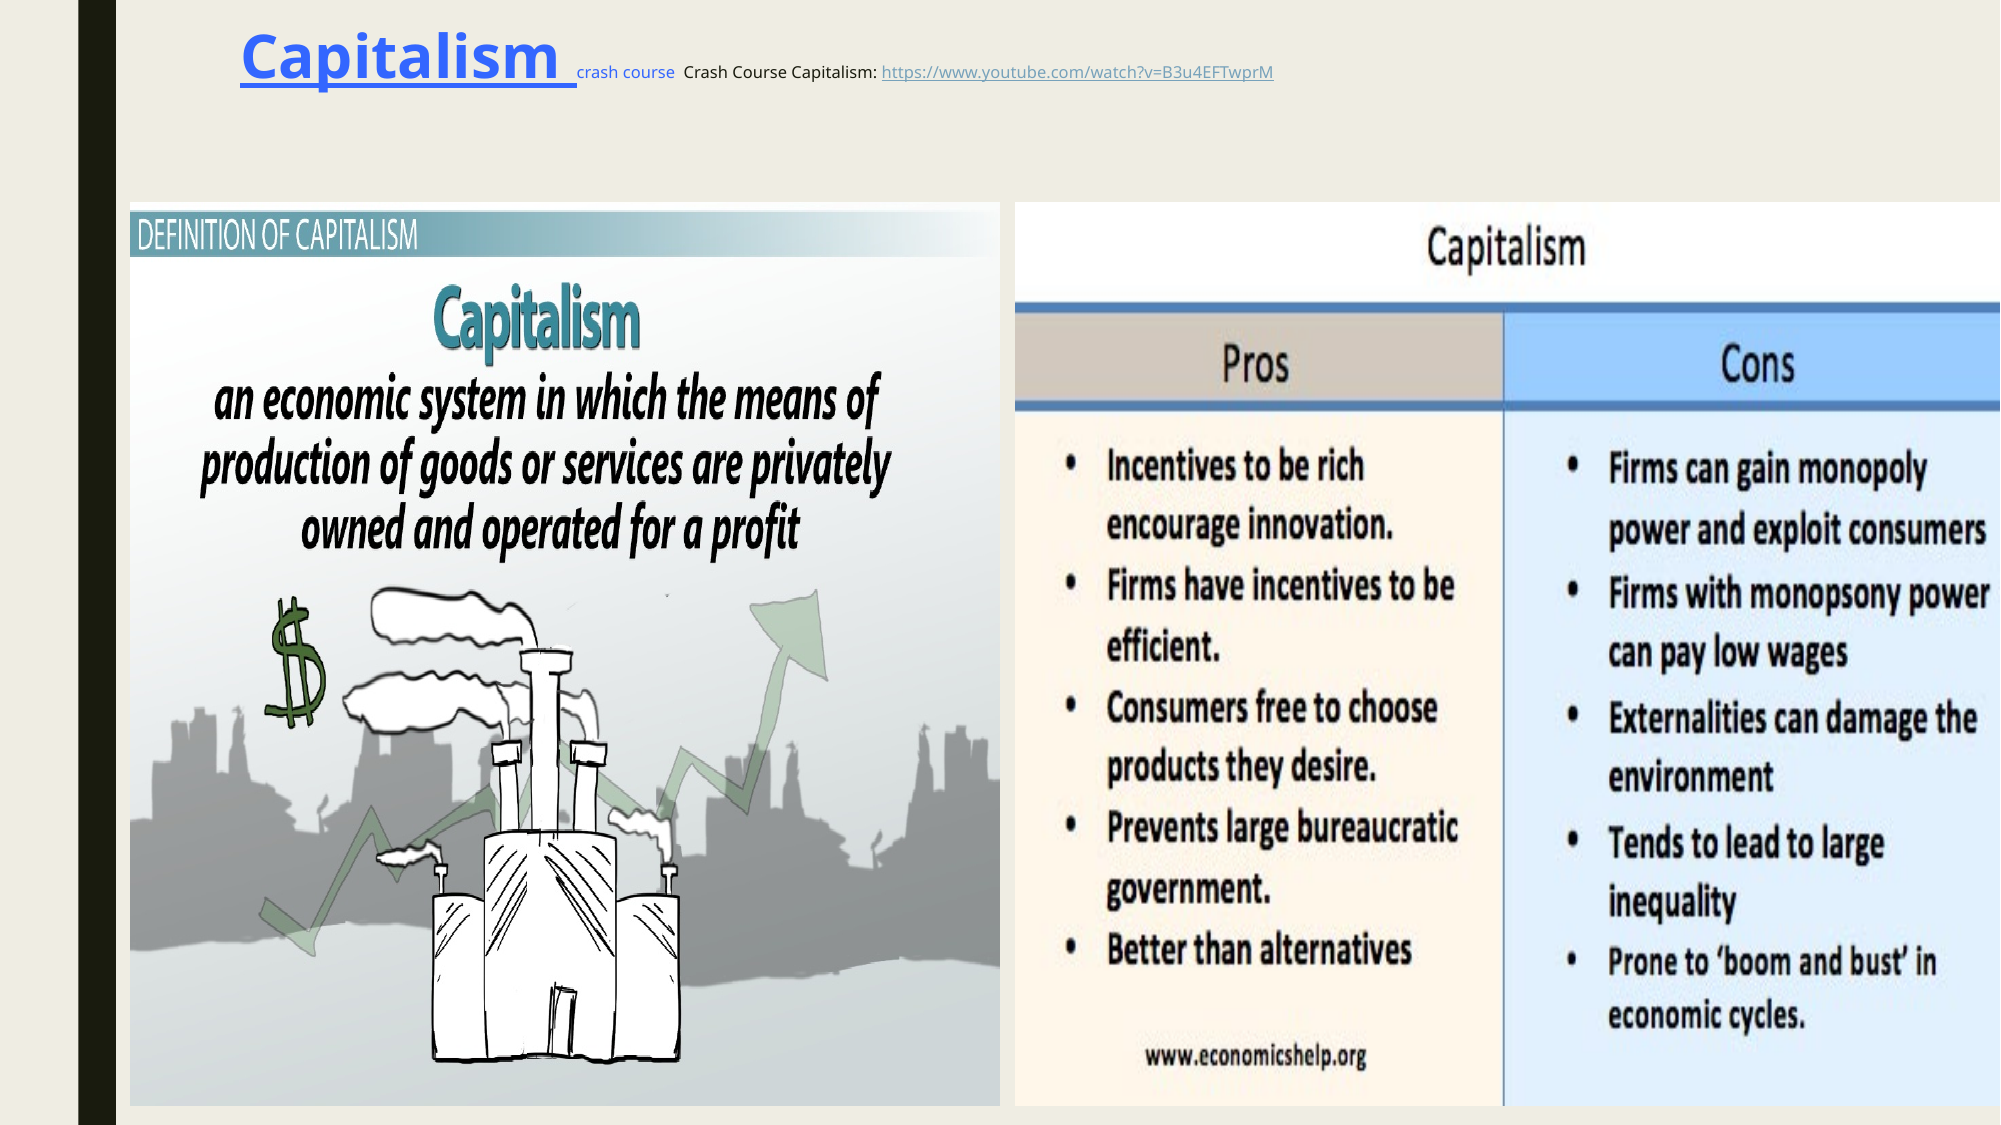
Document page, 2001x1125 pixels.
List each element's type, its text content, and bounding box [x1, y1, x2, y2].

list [130, 202, 1001, 1106]
title Capitalism crash course Crash Course Capitalism: https://www.youtube.com/watch?v=B3u4EFTwprM [225, 19, 1800, 137]
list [1015, 202, 2000, 1106]
